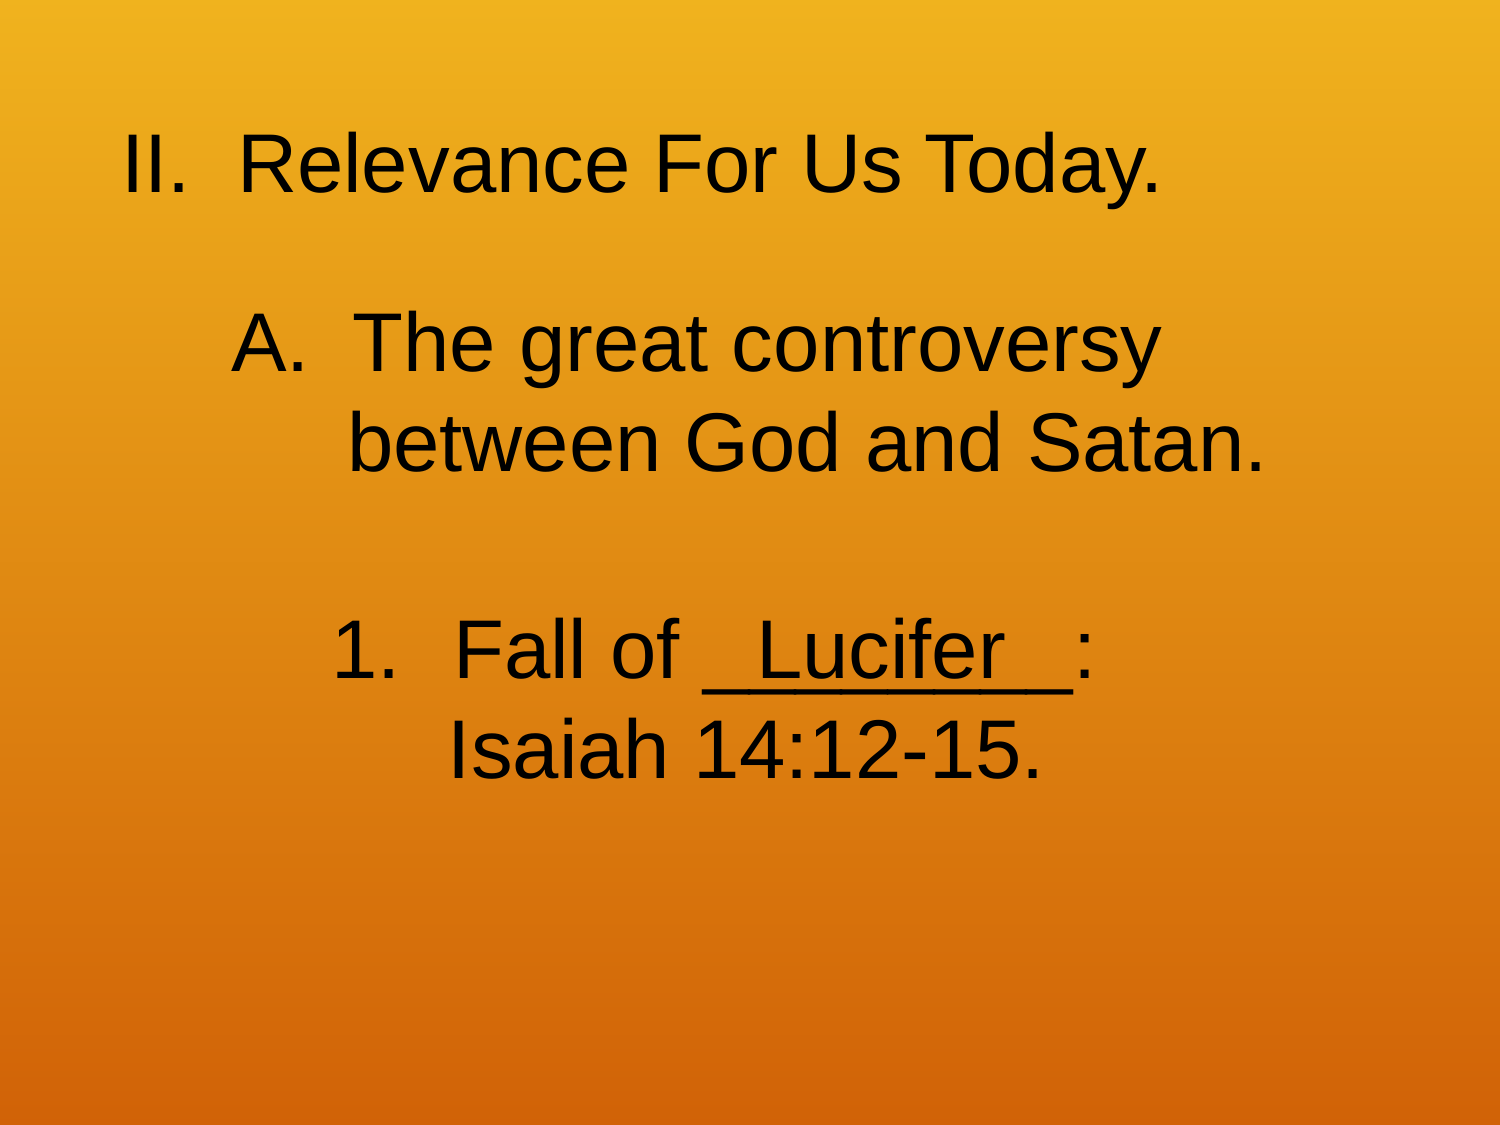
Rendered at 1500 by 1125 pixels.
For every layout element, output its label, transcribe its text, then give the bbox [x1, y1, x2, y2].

text_box The great controversy between God and Satan. [216, 280, 1284, 496]
text_box Lucifer [741, 588, 1022, 703]
text_box Fall of ________: Isaiah 14:12-15. [316, 588, 1112, 803]
text_box II. Relevance For Us Today. [106, 101, 1180, 217]
